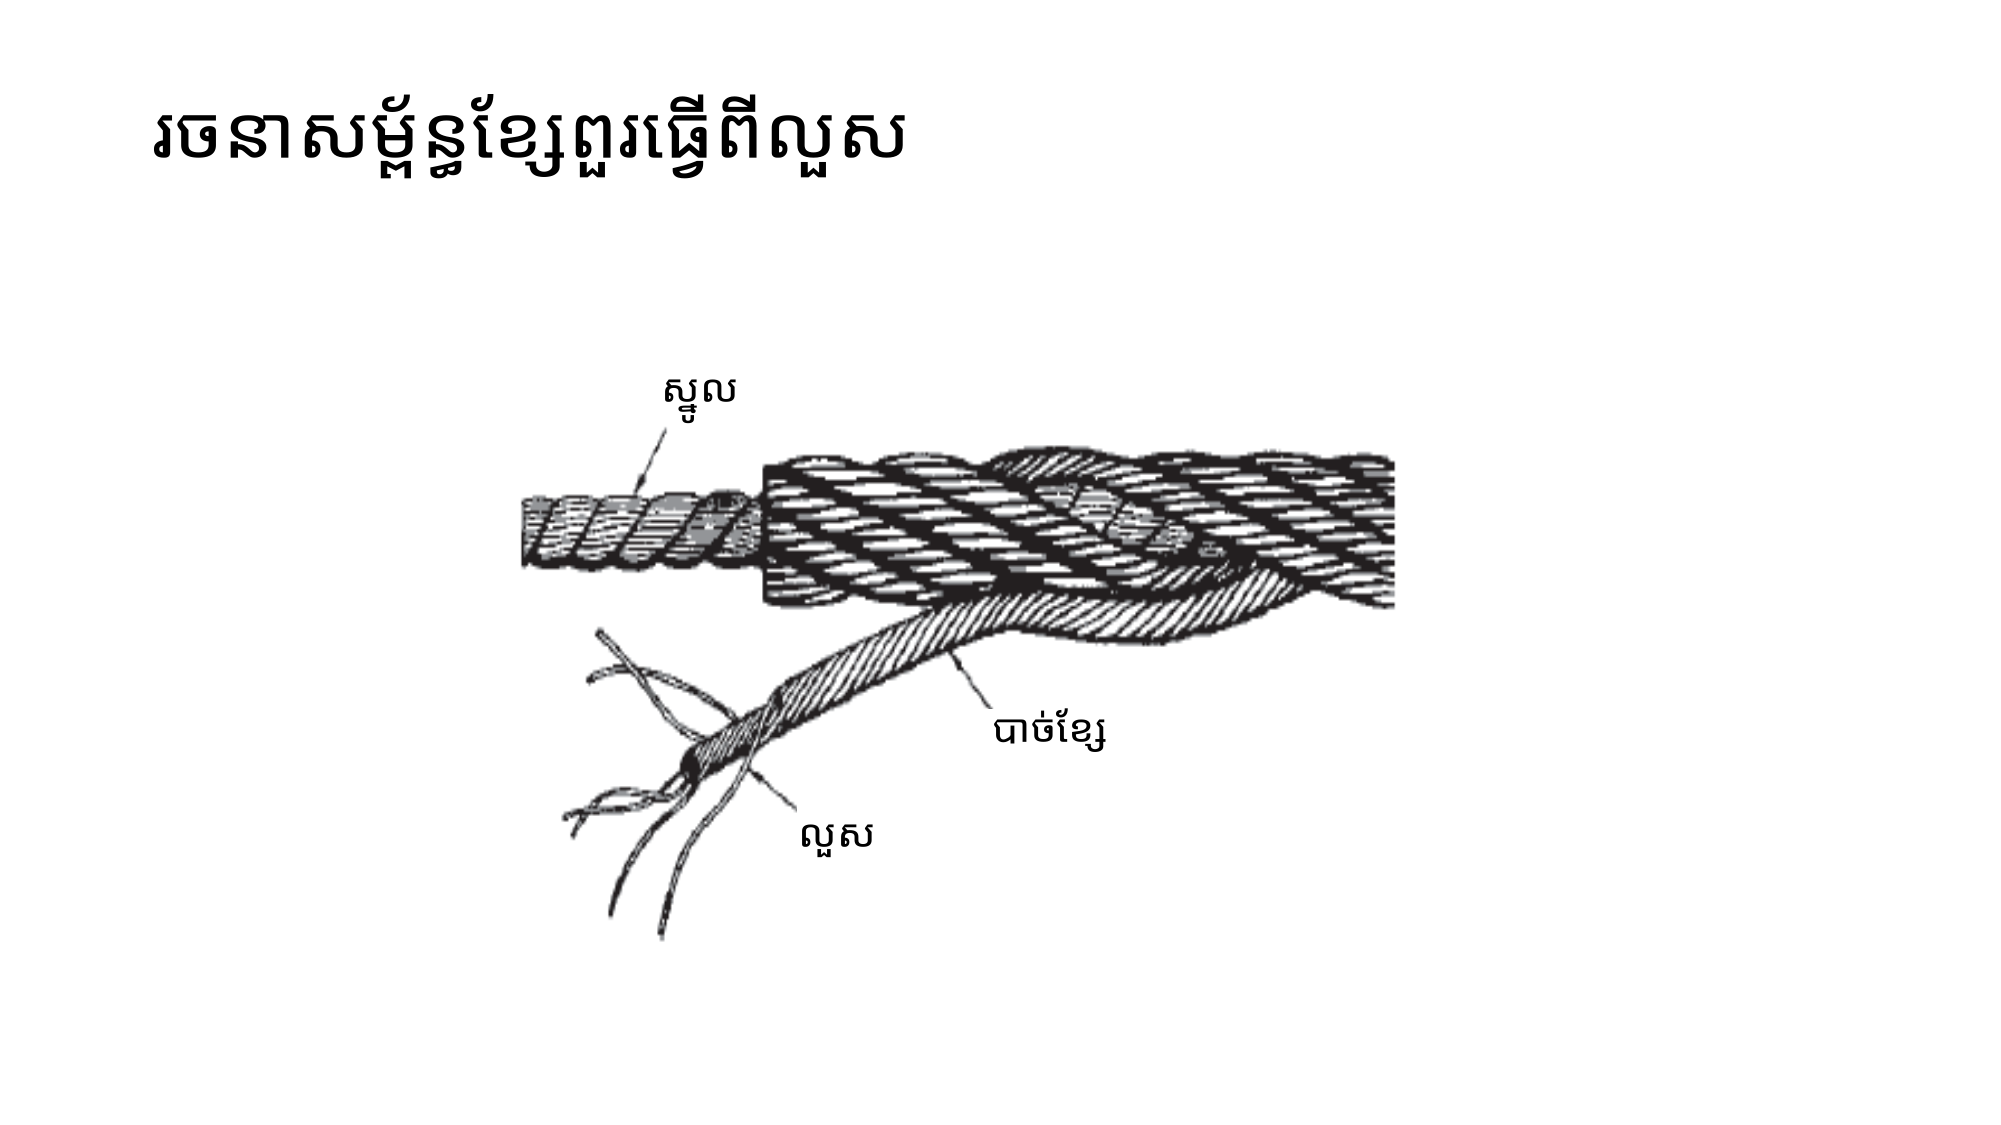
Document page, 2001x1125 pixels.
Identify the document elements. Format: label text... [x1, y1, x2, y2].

title រចនាសម្ព័ន្ធខ្សែពួរធ្វើពីលួស [137, 59, 1863, 213]
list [493, 309, 1466, 988]
